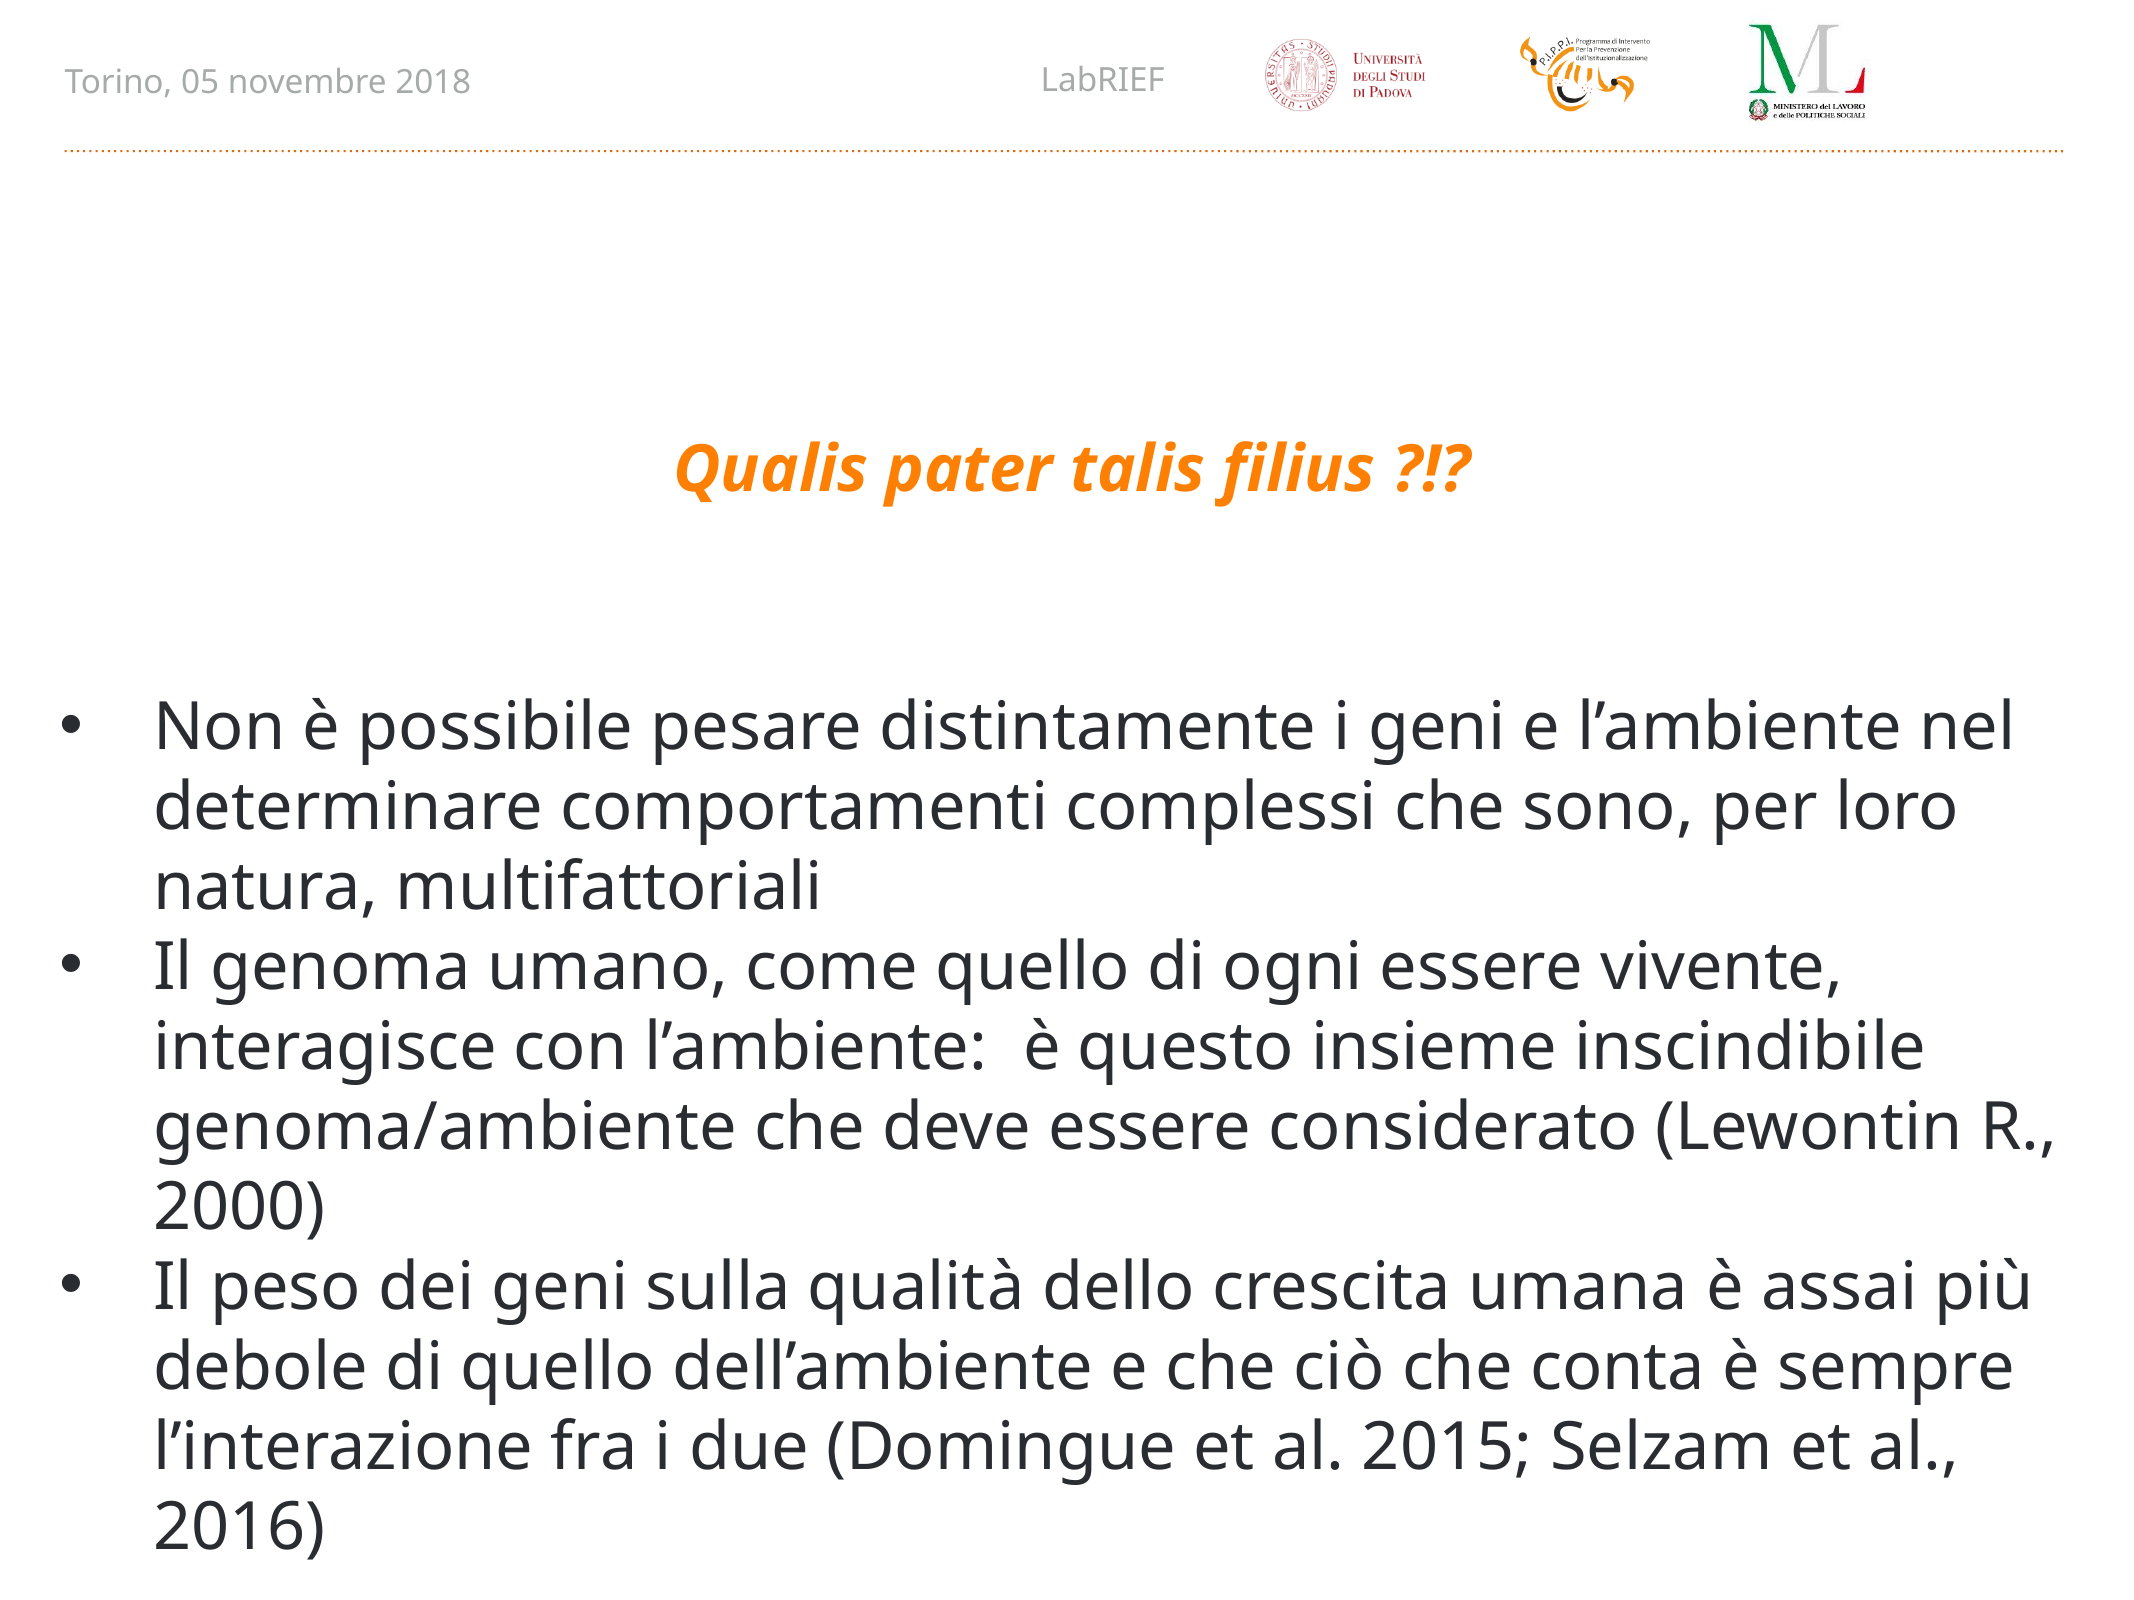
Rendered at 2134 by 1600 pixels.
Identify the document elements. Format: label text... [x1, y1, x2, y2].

picture [1506, 8, 1667, 122]
picture [1251, 15, 1439, 141]
picture [1737, 3, 1875, 141]
text_box Qualis pater talis filius ?!? Non è possibile pesare distintamente i geni e l’ambiente nel determinare comportamenti complessi che sono, per loro natura, multifattoriali Il genoma umano, come quello di ogni essere vivente, interagisce con l’ambiente: è questo insieme inscindibile genoma/ambiente che deve essere considerato (Lewontin R., 2000) Il peso dei geni sulla qualità dello crescita umana è assai più debole di quello dell’ambiente e che ciò che conta è sempre l’interazione fra i due (Domingue et al. 2015; Selzam et al., 2016) [44, 285, 2101, 1600]
